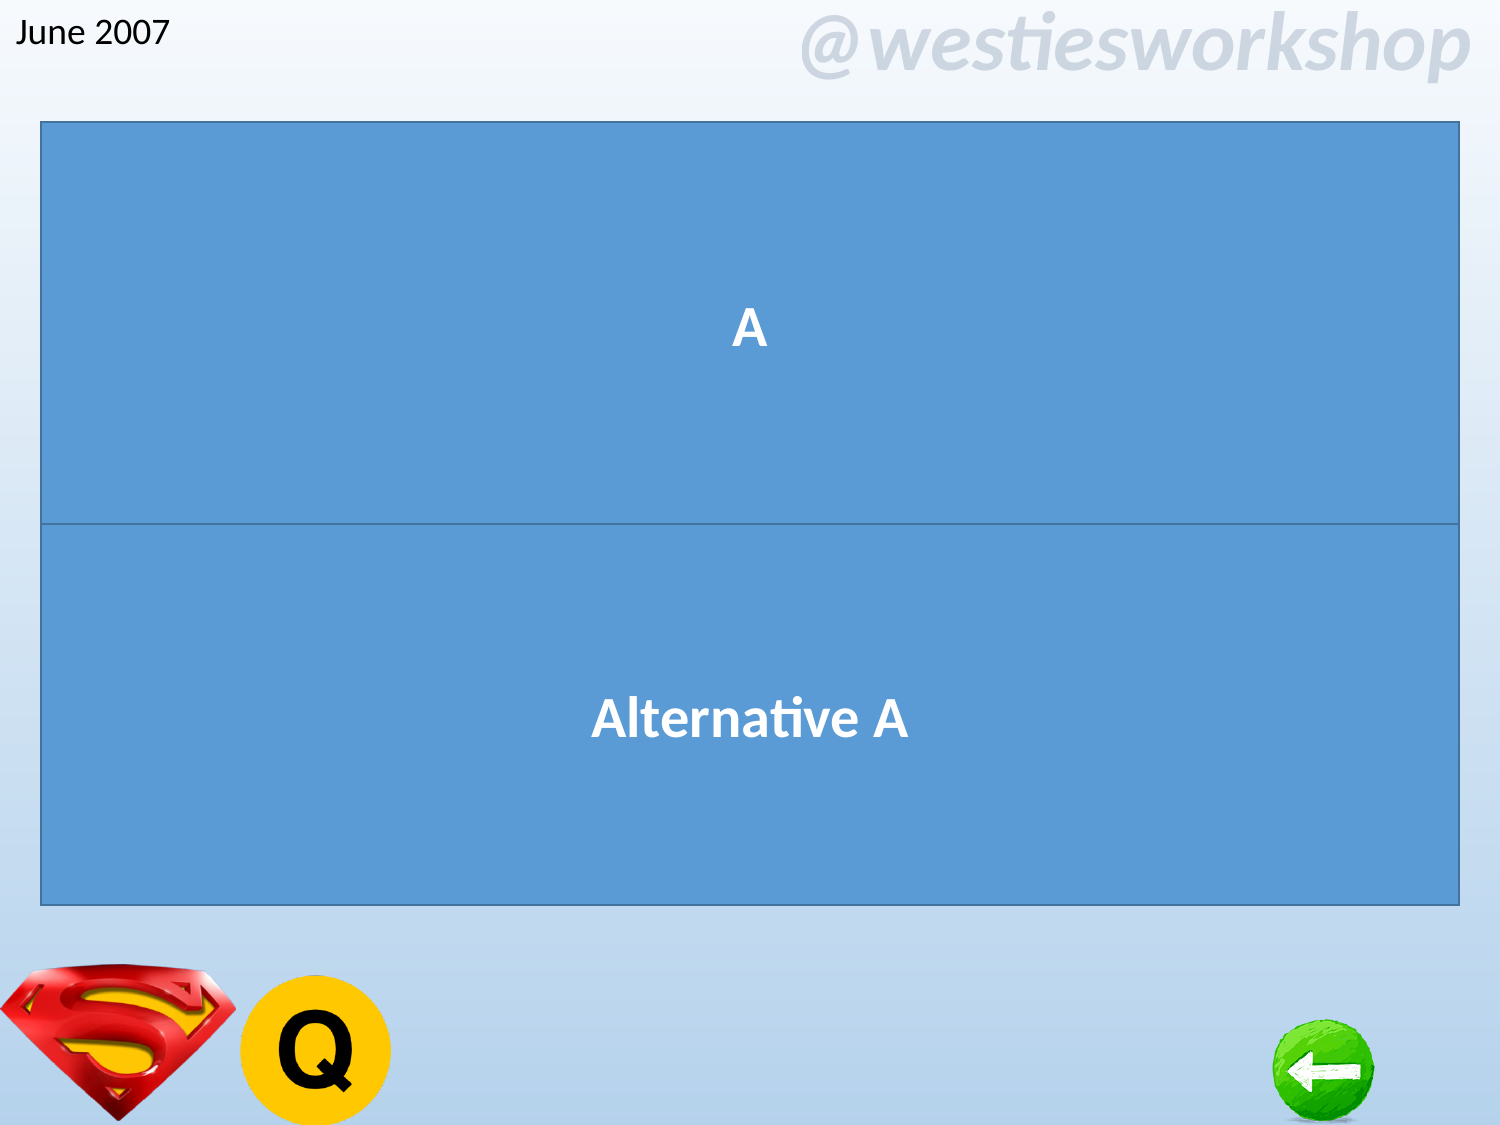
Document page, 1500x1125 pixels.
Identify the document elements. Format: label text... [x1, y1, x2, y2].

picture [1270, 1019, 1376, 1125]
picture [0, 952, 415, 1125]
picture [41, 122, 1459, 902]
text_box Alternative A [40, 523, 1460, 906]
text_box June 2007 [1, 0, 186, 60]
